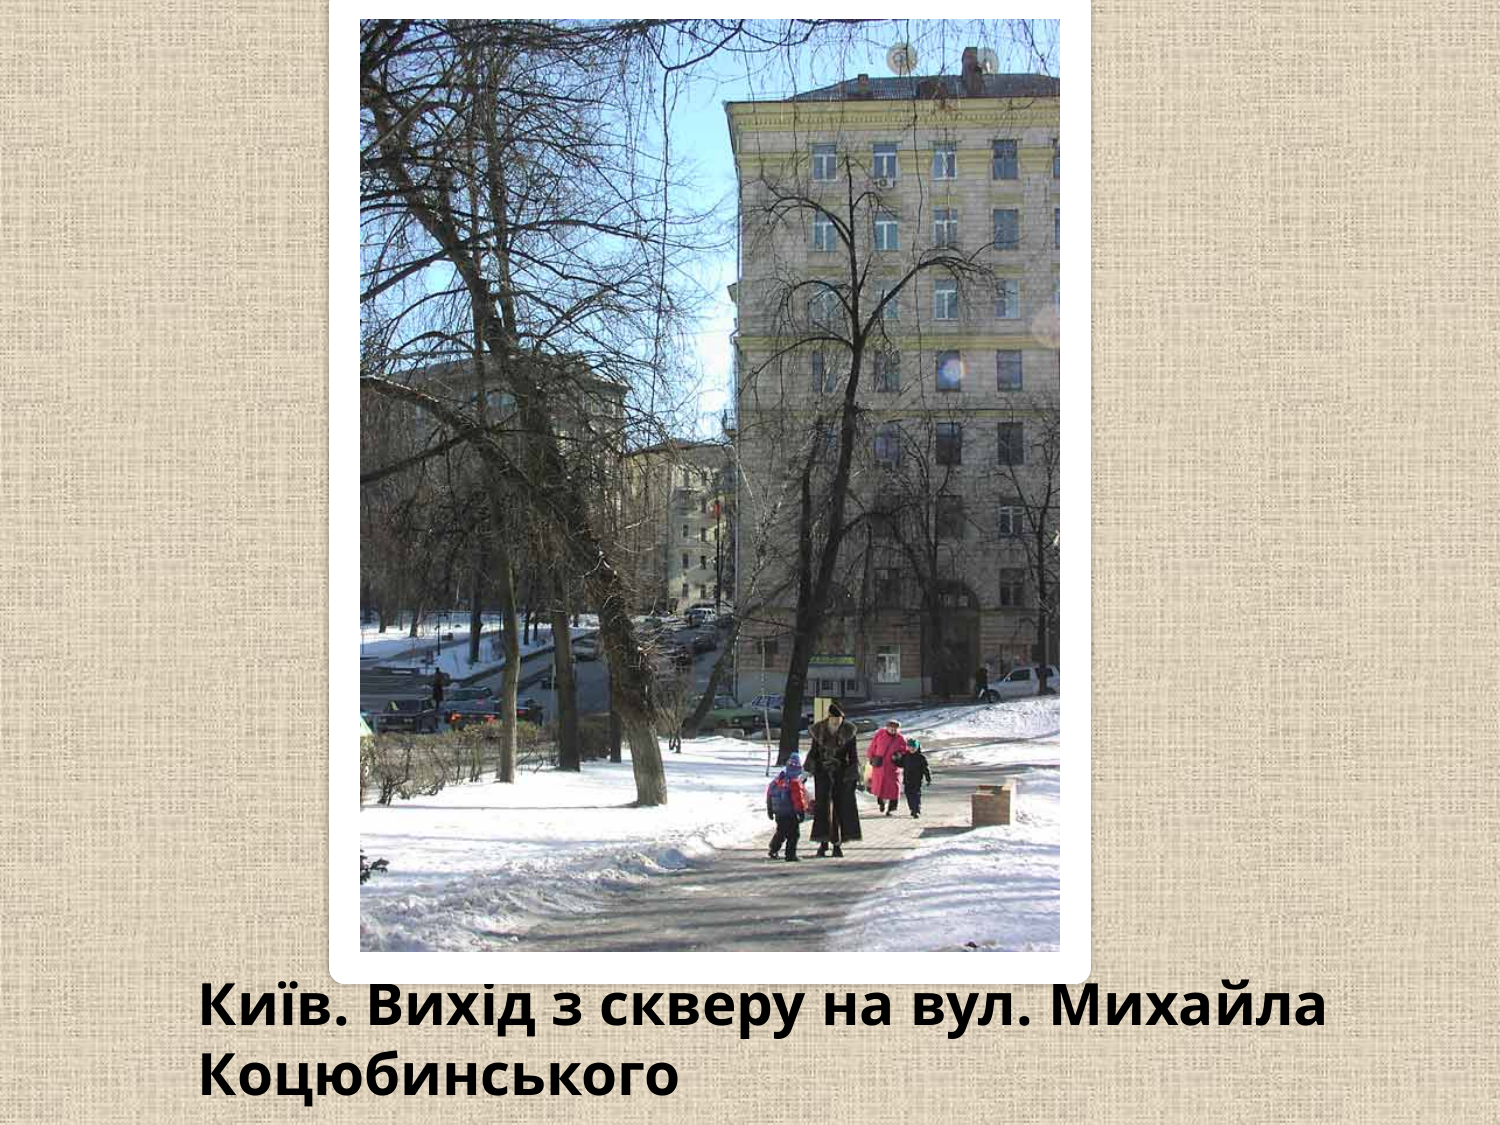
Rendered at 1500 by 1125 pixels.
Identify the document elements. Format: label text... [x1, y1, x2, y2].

picture [0, 0, 1500, 1125]
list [360, 19, 1061, 953]
title Київ. Вихід з скверу на вул. Михайла Коцюбинського [183, 975, 1500, 1099]
picture [1090, 0, 1500, 975]
